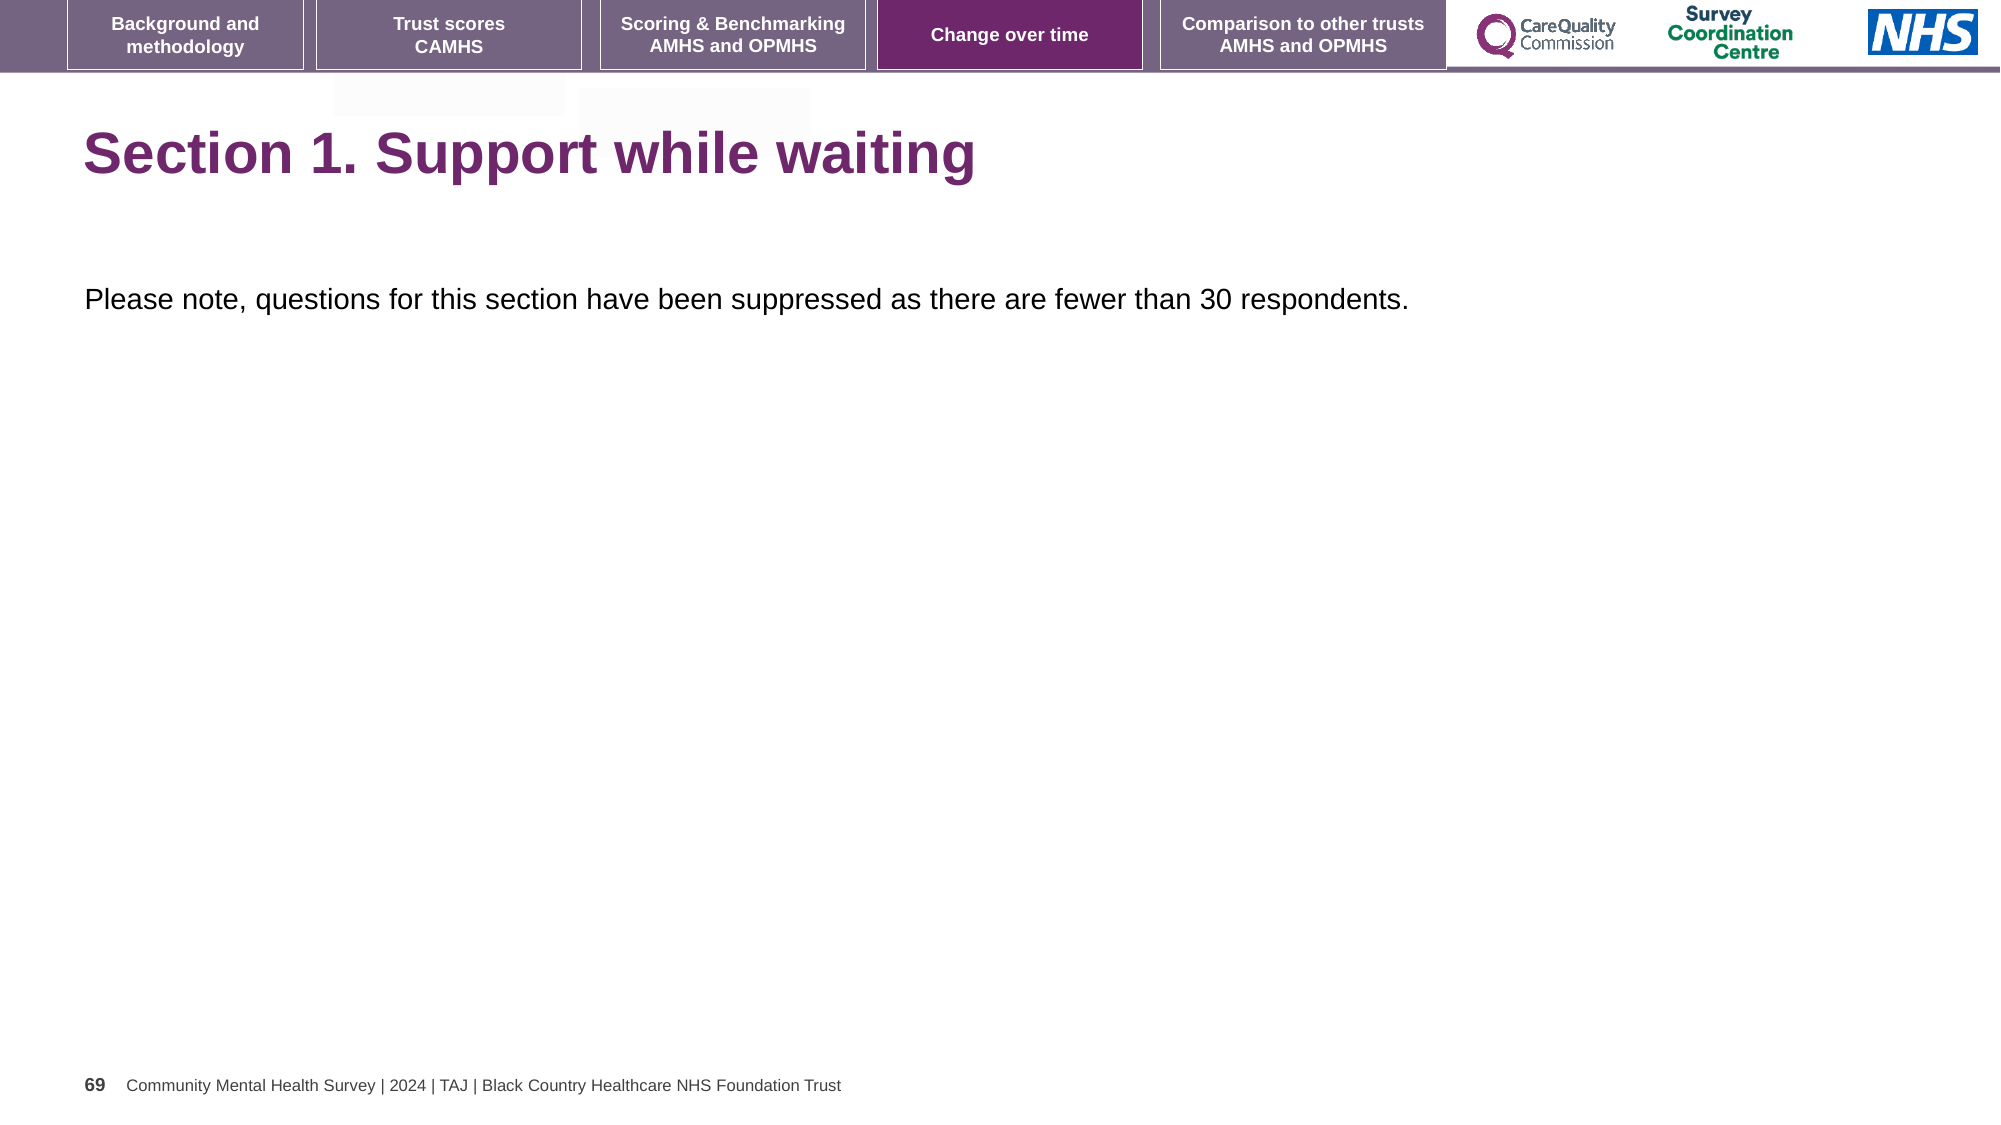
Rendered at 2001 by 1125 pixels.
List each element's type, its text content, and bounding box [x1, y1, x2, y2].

picture [1476, 13, 1616, 59]
text_box Please note, questions for this section have been suppressed as there are fewer than 30 respondents. [84, 208, 1933, 316]
picture [1666, 3, 1794, 61]
picture [1868, 9, 1978, 55]
text_box 69 [84, 1065, 122, 1125]
title Section 1. Support while waiting [68, 100, 1942, 209]
